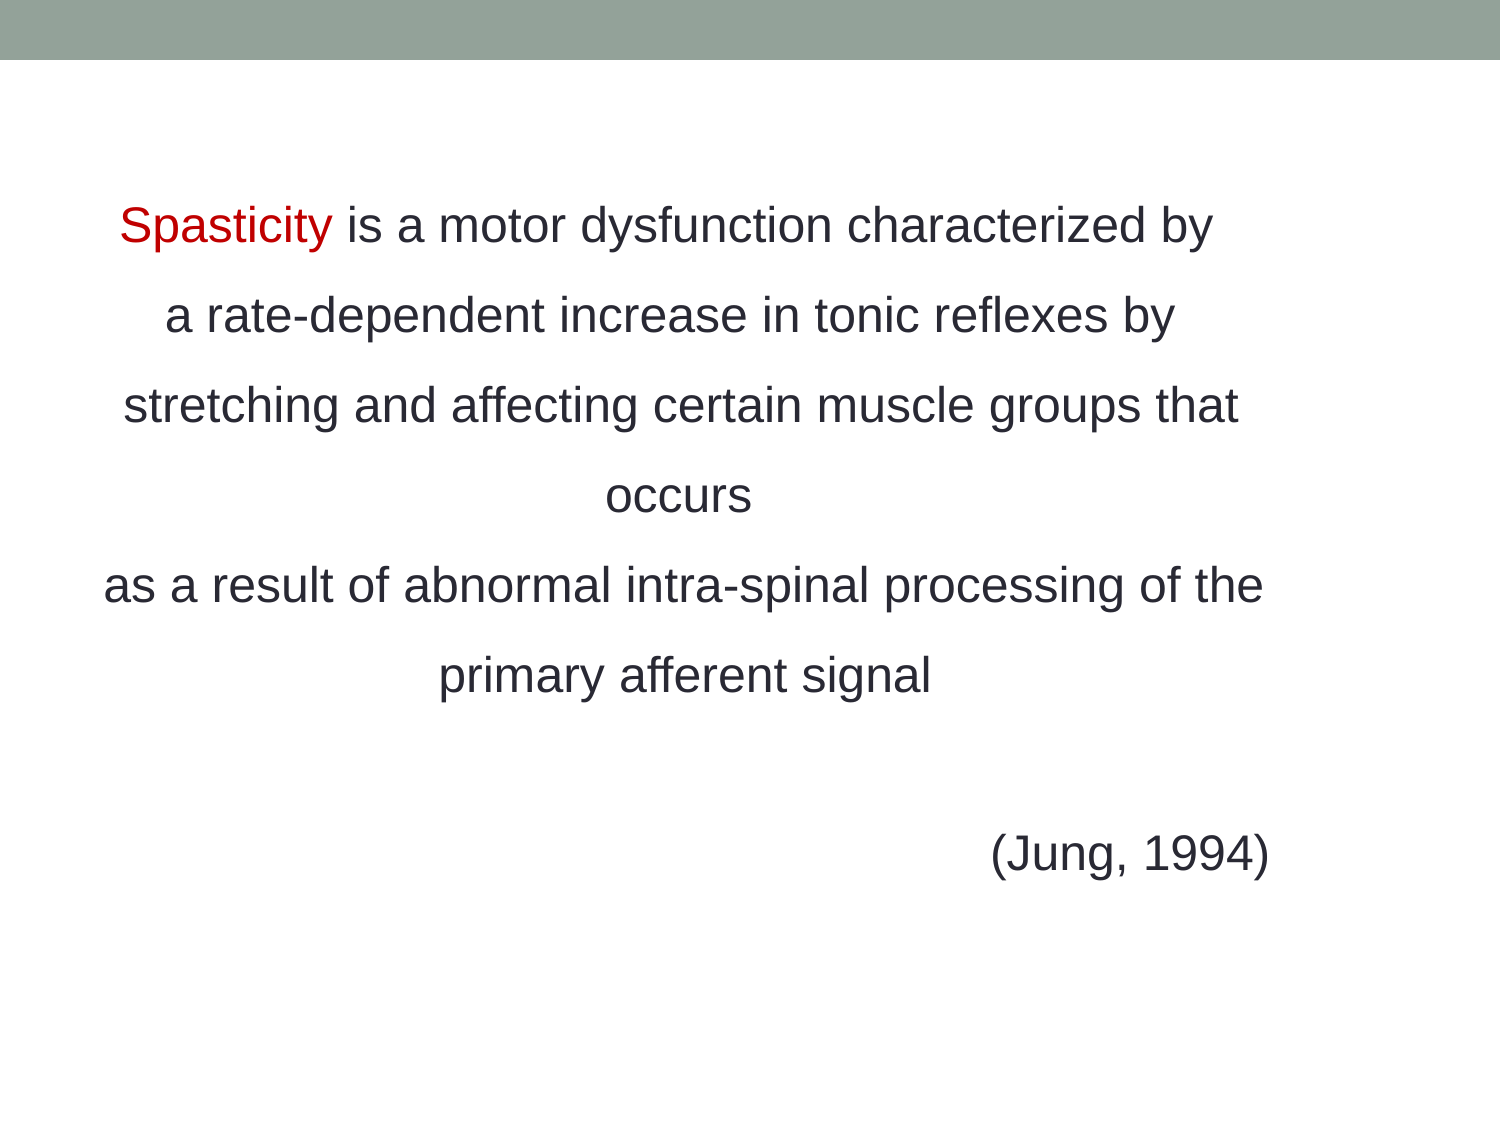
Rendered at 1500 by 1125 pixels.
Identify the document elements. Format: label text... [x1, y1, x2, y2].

text_box Spasticity is a motor dysfunction characterized by a rate-dependent increase in tonic reflexes by stretching and affecting certain muscle groups that occurs as a result of abnormal intra-spinal processing of the primary afferent signal (Jung, 1994) [100, 148, 1392, 977]
